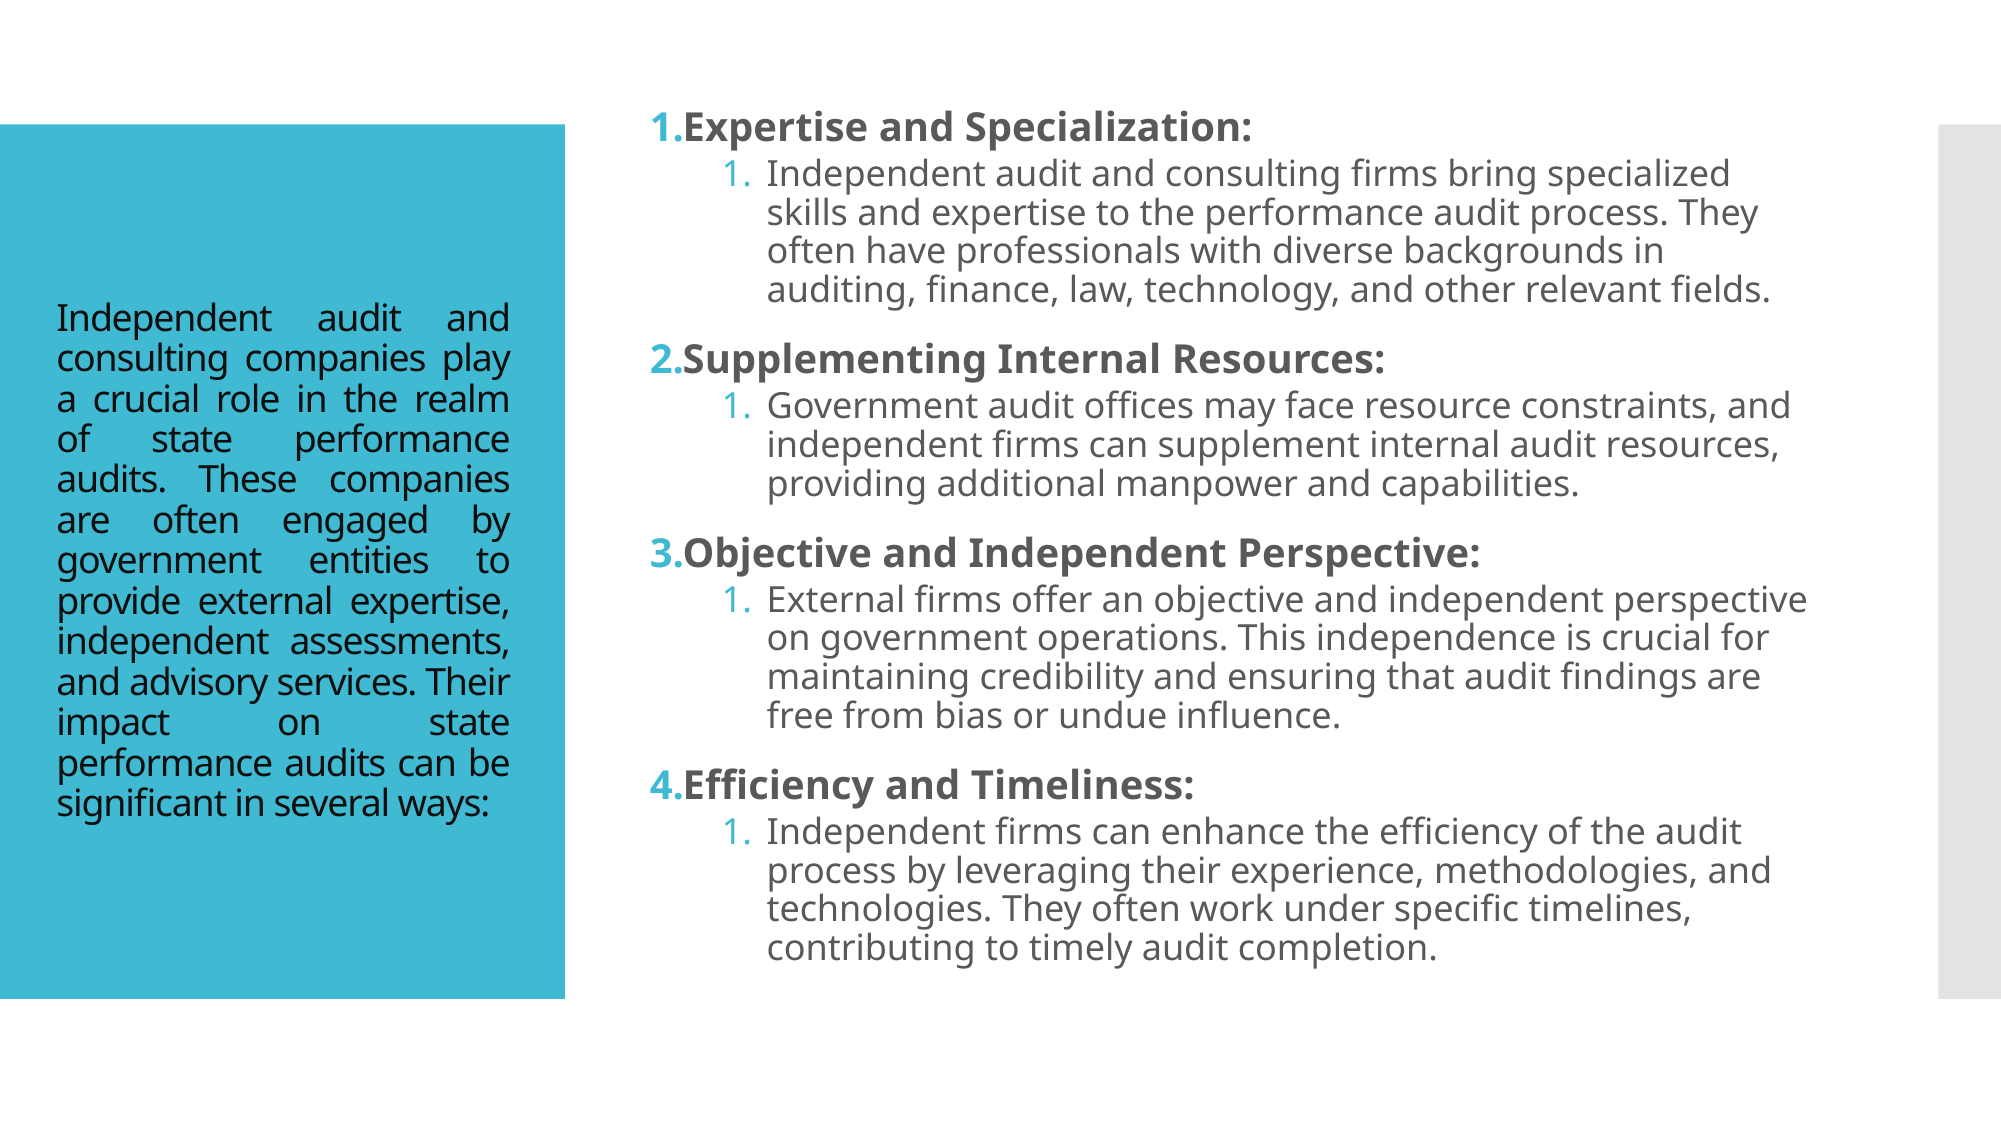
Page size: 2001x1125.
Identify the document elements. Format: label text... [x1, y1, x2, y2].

title Independent audit and consulting companies play a crucial role in the realm of state performance audits. These companies are often engaged by government entities to provide external expertise, independent assessments, and advisory services. Their impact on state performance audits can be significant in several ways: [41, 184, 525, 940]
list Expertise and Specialization: Independent audit and consulting firms bring specialized skills and expertise to the performance audit process. They often have professionals with diverse backgrounds in auditing, finance, law, technology, and other relevant fields. Supplementing Internal Resources: Government audit offices may face resource constraints, and independent firms can supplement internal audit resources, providing additional manpower and capabilities. Objective and Independent Perspective: External firms offer an objective and independent perspective on government operations. This independence is crucial for maintaining credibility and ensuring that audit findings are free from bias or undue influence. Efficiency and Timeliness: Independent firms can enhance the efficiency of the audit process by leveraging their experience, methodologies, and technologies. They often work under specific timelines, contributing to timely audit completion. [634, 93, 1835, 982]
